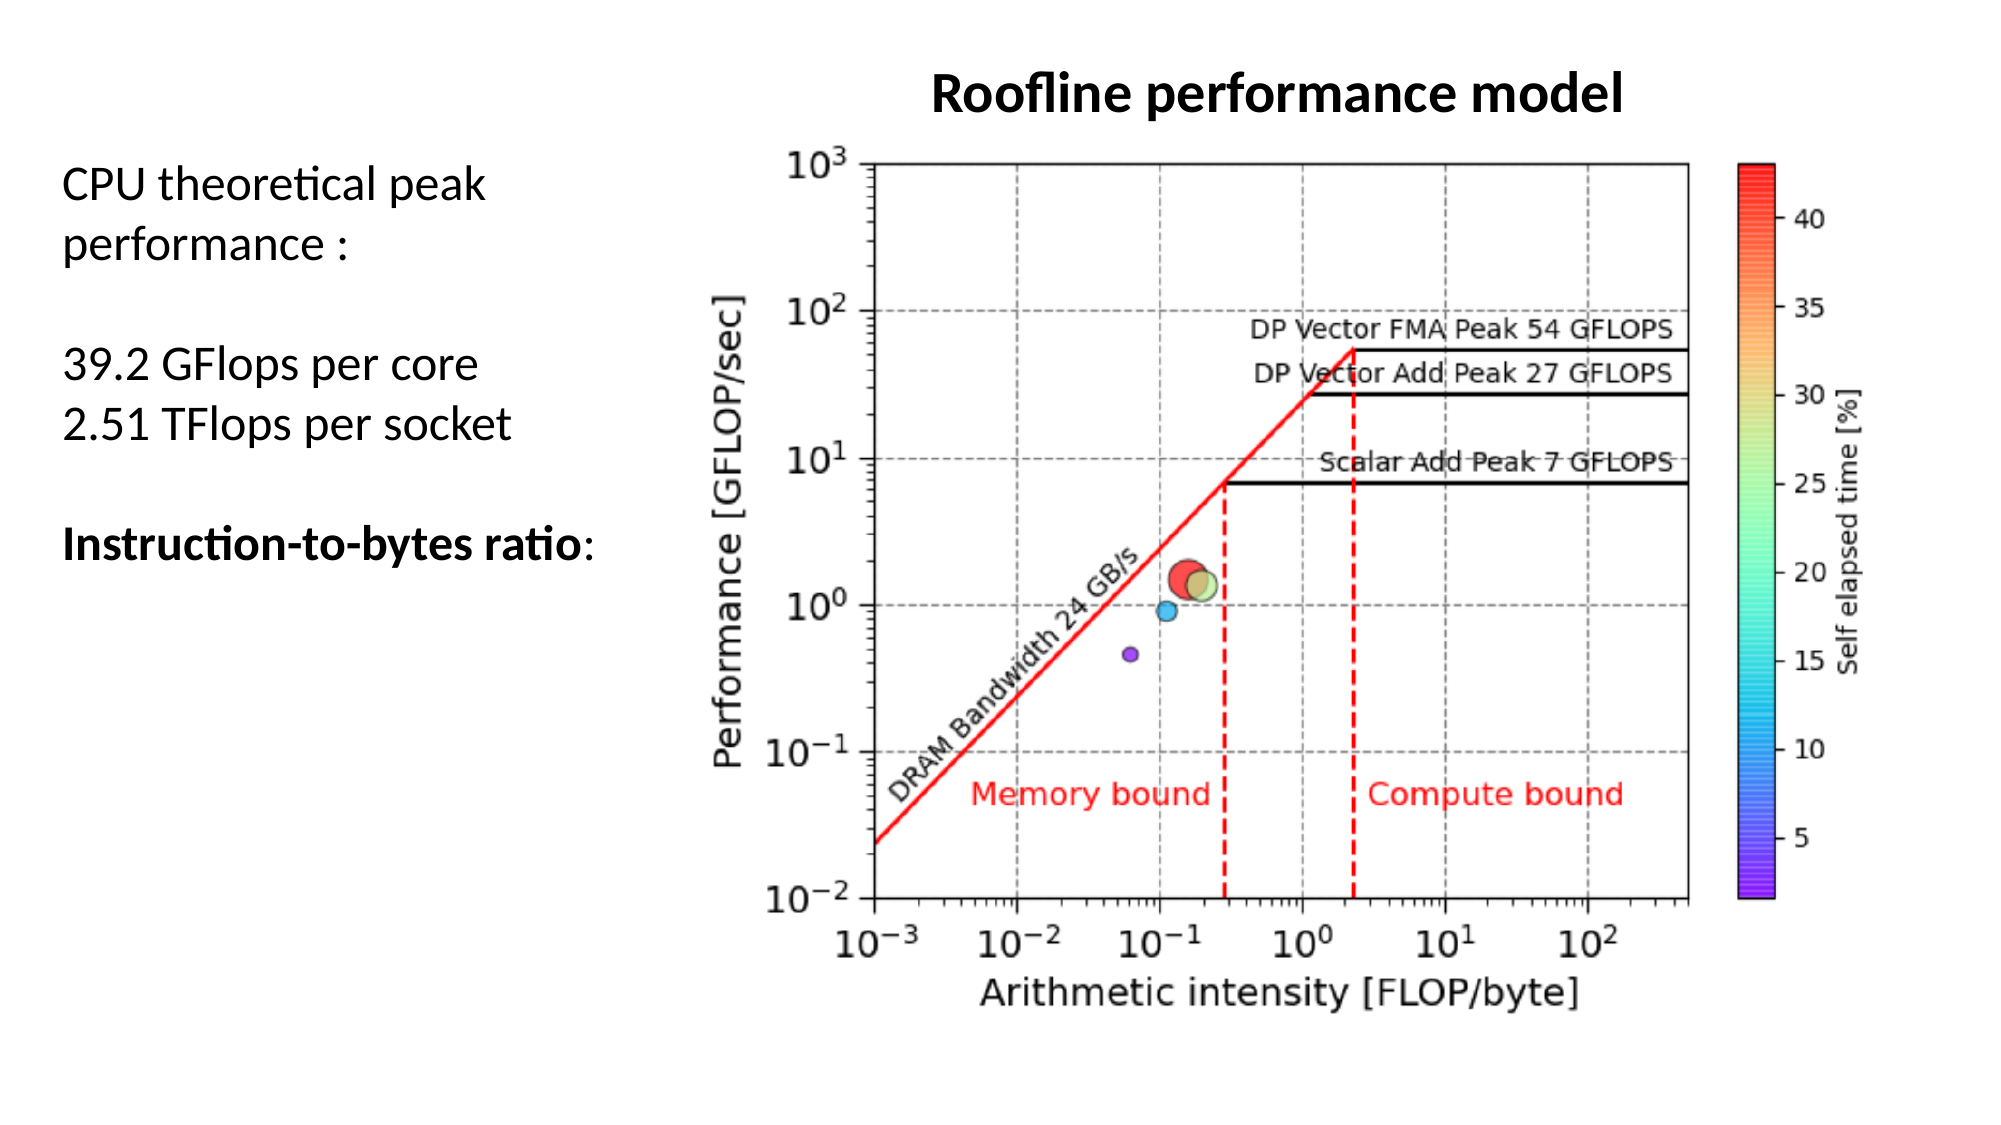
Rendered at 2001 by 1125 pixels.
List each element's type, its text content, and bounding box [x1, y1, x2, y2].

picture [687, 119, 1882, 1028]
text_box Roofline performance model [916, 46, 1640, 119]
